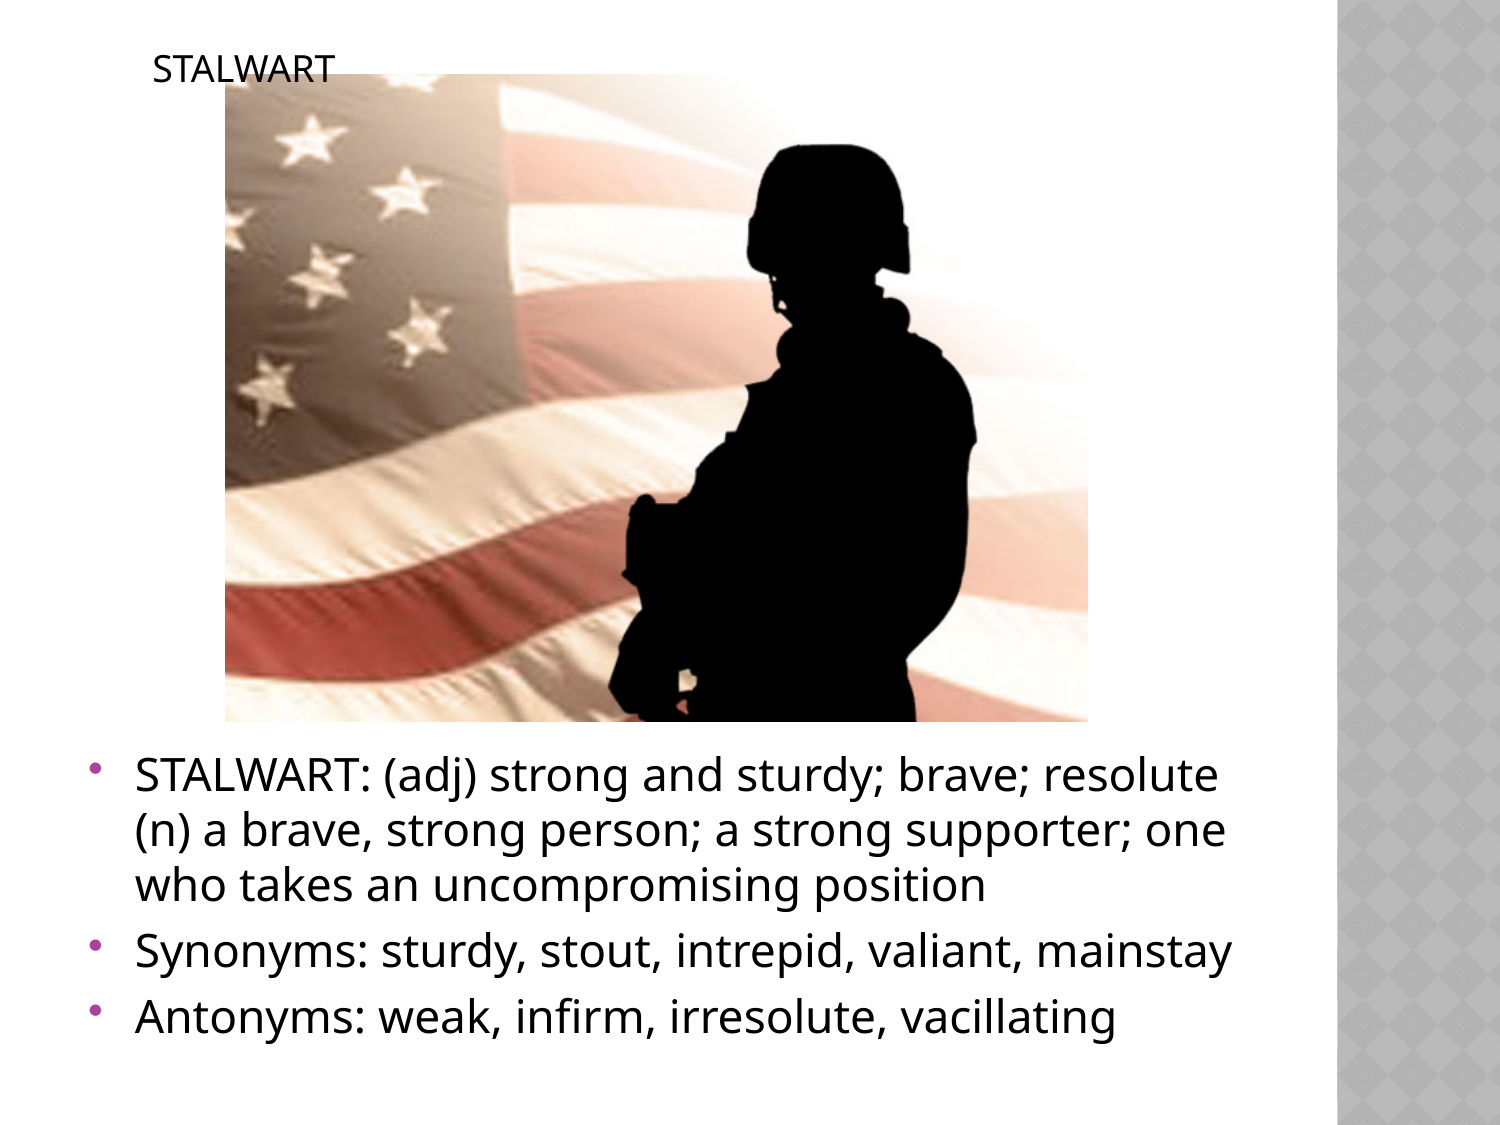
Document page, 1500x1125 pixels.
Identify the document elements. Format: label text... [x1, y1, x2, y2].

picture [224, 74, 1088, 723]
list STALWART: (adj) strong and sturdy; brave; resolute (n) a brave, strong person; a strong supporter; one who takes an uncompromising position Synonyms: sturdy, stout, intrepid, valiant, mainstay Antonyms: weak, infirm, irresolute, vacillating [75, 737, 1263, 1059]
text_box STALWART [137, 37, 775, 98]
